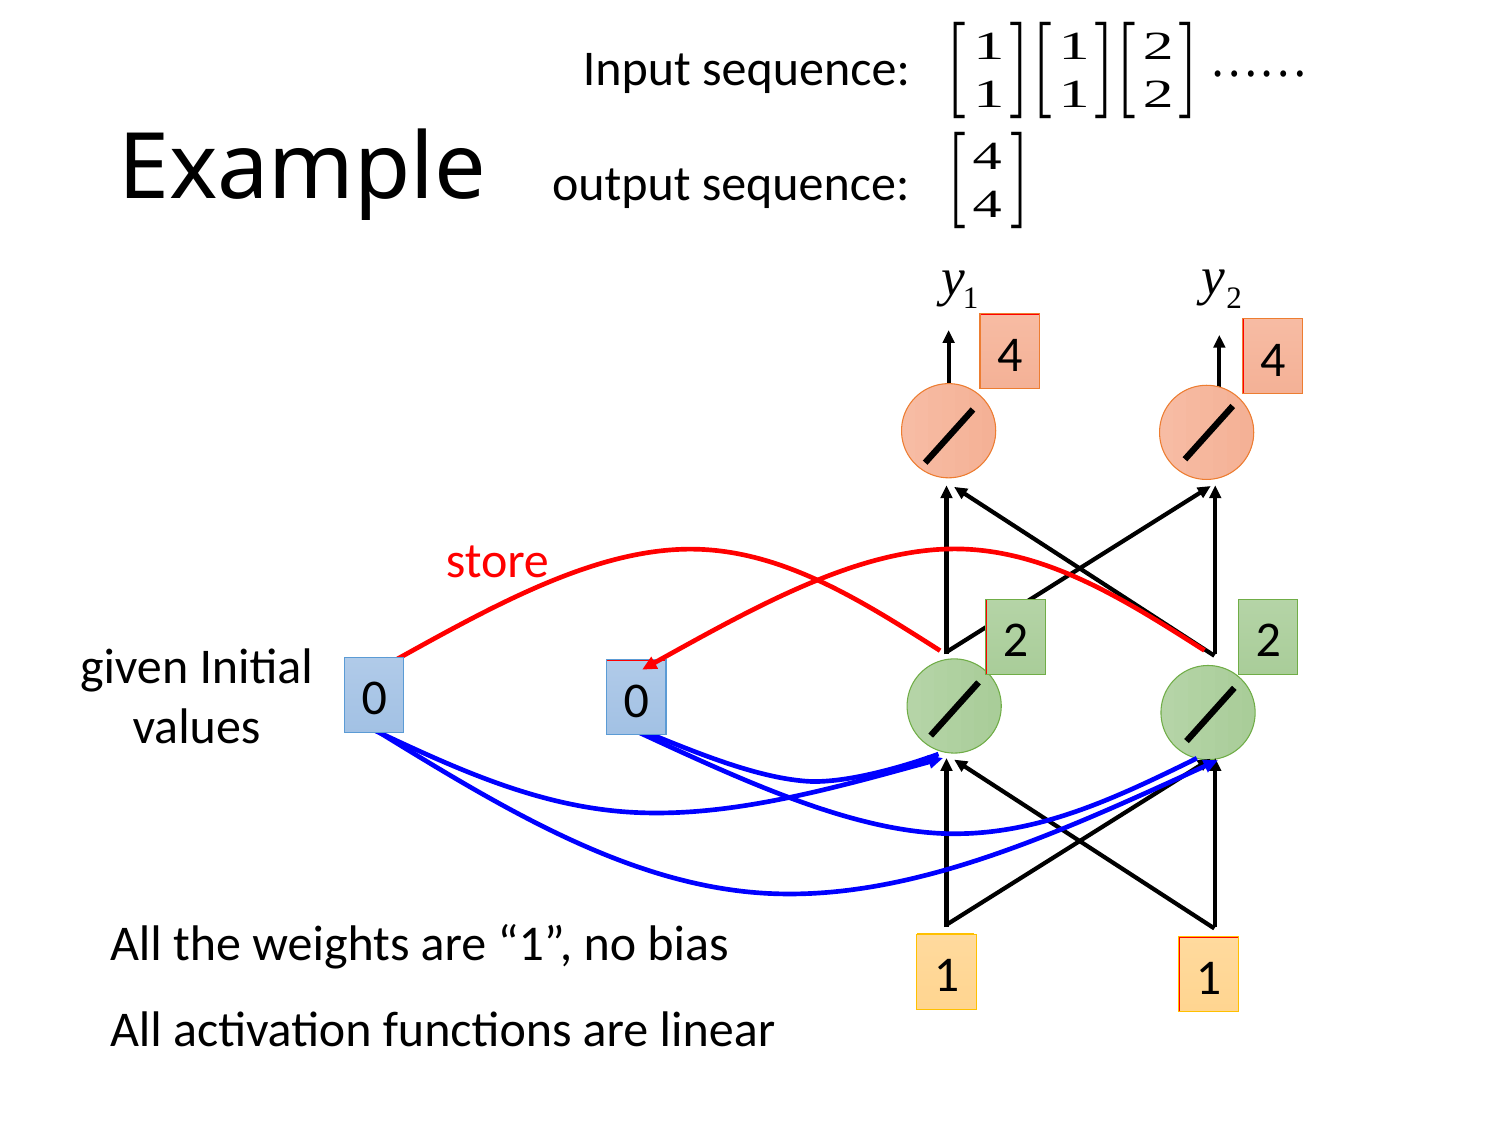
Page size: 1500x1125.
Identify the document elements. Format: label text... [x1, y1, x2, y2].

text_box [1186, 687, 1235, 742]
text_box All the weights are “1”, no bias [95, 902, 760, 978]
text_box 1 [916, 934, 977, 1010]
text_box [917, 917, 974, 994]
text_box [1160, 664, 1256, 760]
text_box 1 [1178, 936, 1239, 1012]
text_box 2 [985, 658, 995, 675]
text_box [995, 436, 1166, 706]
text_box 2 [1238, 599, 1298, 675]
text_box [1188, 241, 1251, 318]
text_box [344, 656, 401, 733]
text_box output sequence: [537, 142, 941, 218]
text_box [995, 708, 1166, 978]
text_box [1166, 758, 1218, 786]
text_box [608, 656, 673, 733]
text_box 4 [979, 313, 1040, 389]
text_box [906, 659, 1002, 747]
text_box store [430, 519, 590, 595]
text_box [930, 682, 979, 736]
text_box [400, 548, 817, 669]
text_box [1189, 384, 1224, 388]
text_box [664, 547, 995, 669]
text_box [901, 384, 997, 479]
text_box All activation functions are linear [95, 989, 853, 1065]
text_box given Initial values [52, 626, 341, 761]
text_box [641, 733, 995, 752]
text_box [568, 19, 1309, 121]
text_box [1181, 922, 1243, 999]
text_box [1166, 624, 1205, 652]
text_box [928, 241, 987, 318]
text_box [1184, 406, 1233, 460]
text_box 4 [1242, 318, 1303, 394]
text_box [378, 730, 995, 896]
title Example [103, 59, 1397, 278]
text_box [1159, 389, 1255, 481]
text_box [925, 409, 973, 463]
